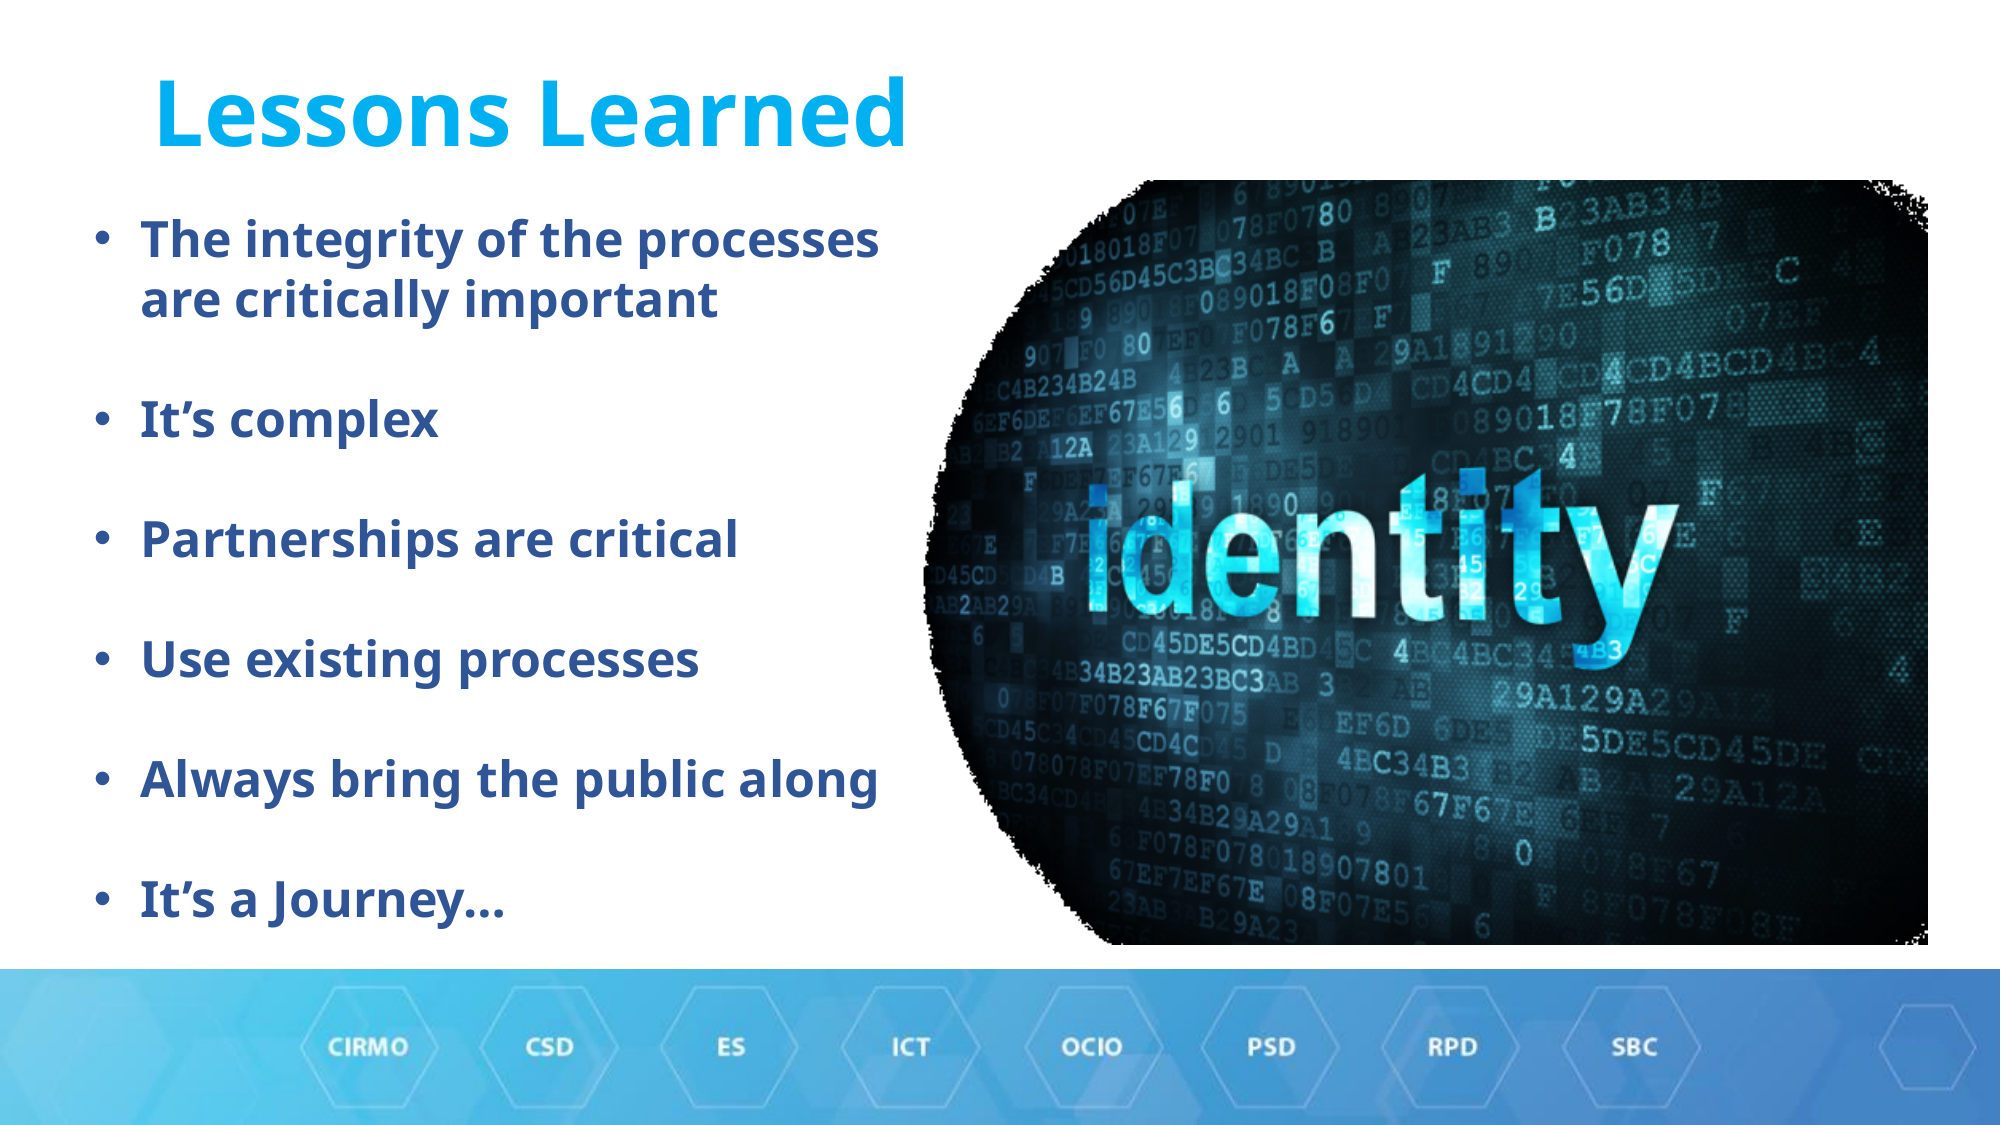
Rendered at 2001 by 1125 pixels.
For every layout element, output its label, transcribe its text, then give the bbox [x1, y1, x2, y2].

text_box The integrity of the processes are critically important It’s complex Partnerships are critical Use existing processes Always bring the public along It’s a Journey… [78, 200, 908, 936]
picture [0, 969, 2000, 1125]
picture [908, 180, 1928, 945]
title Lessons Learned [137, 22, 1863, 200]
